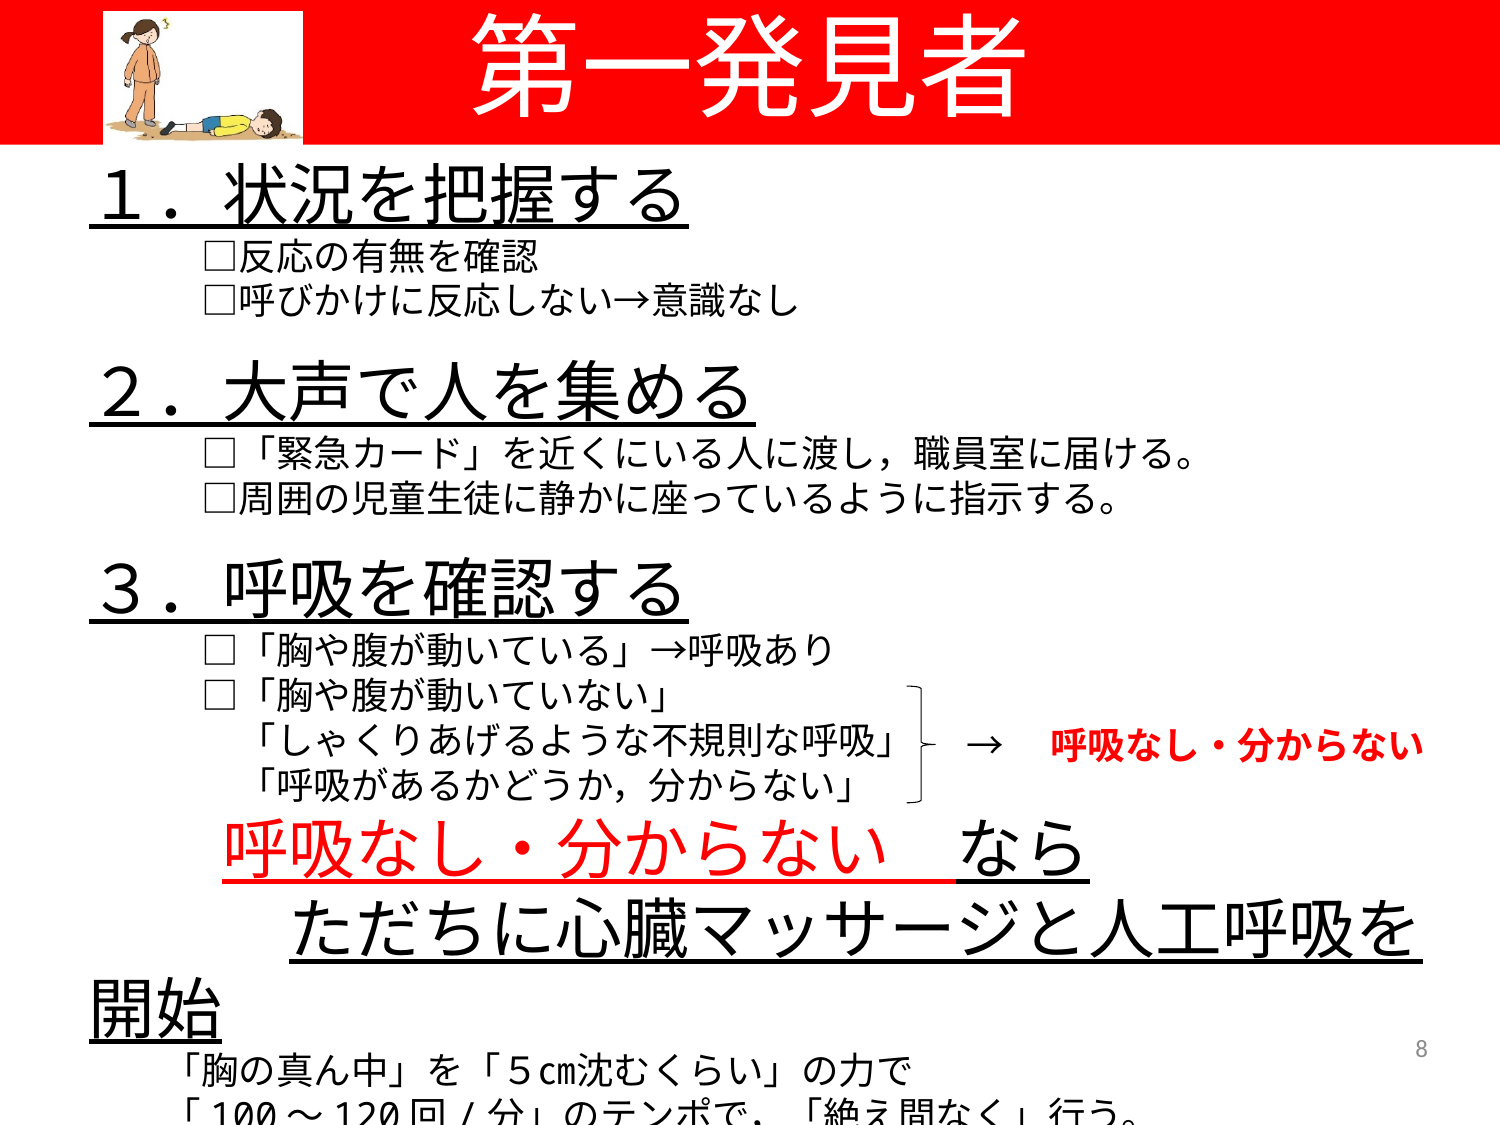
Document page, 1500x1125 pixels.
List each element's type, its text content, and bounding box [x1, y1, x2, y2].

text_box [906, 685, 936, 804]
slide_number 8 [1130, 1010, 1444, 1085]
text_box → 呼吸なし・分からない [951, 715, 1456, 775]
text_box １．状況を把握する □反応の有無を確認 □呼びかけに反応しない→意識なし ２．大声で人を集める □「緊急カード」を近くにいる人に渡し，職員室に届ける。 □周囲の児童生徒に静かに座っているように指示する。 ３．呼吸を確認する □「胸や腹が動いている」→呼吸あり □「胸や腹が動いていない」 「しゃくりあげるような不規則な呼吸」 「呼吸があるかどうか，分からない」 呼吸なし・分からない なら ただちに心臓マッサージと人工呼吸を開始 「胸の真ん中」を「５㎝沈むくらい」の力で 「100～120回/分」のテンポで，「絶え間なく」行う。 心臓マッサージ：人工呼吸 ＝ ３０:２ [73, 145, 1456, 1125]
picture [103, 11, 303, 145]
text_box 第一発見者 [0, 0, 1500, 145]
